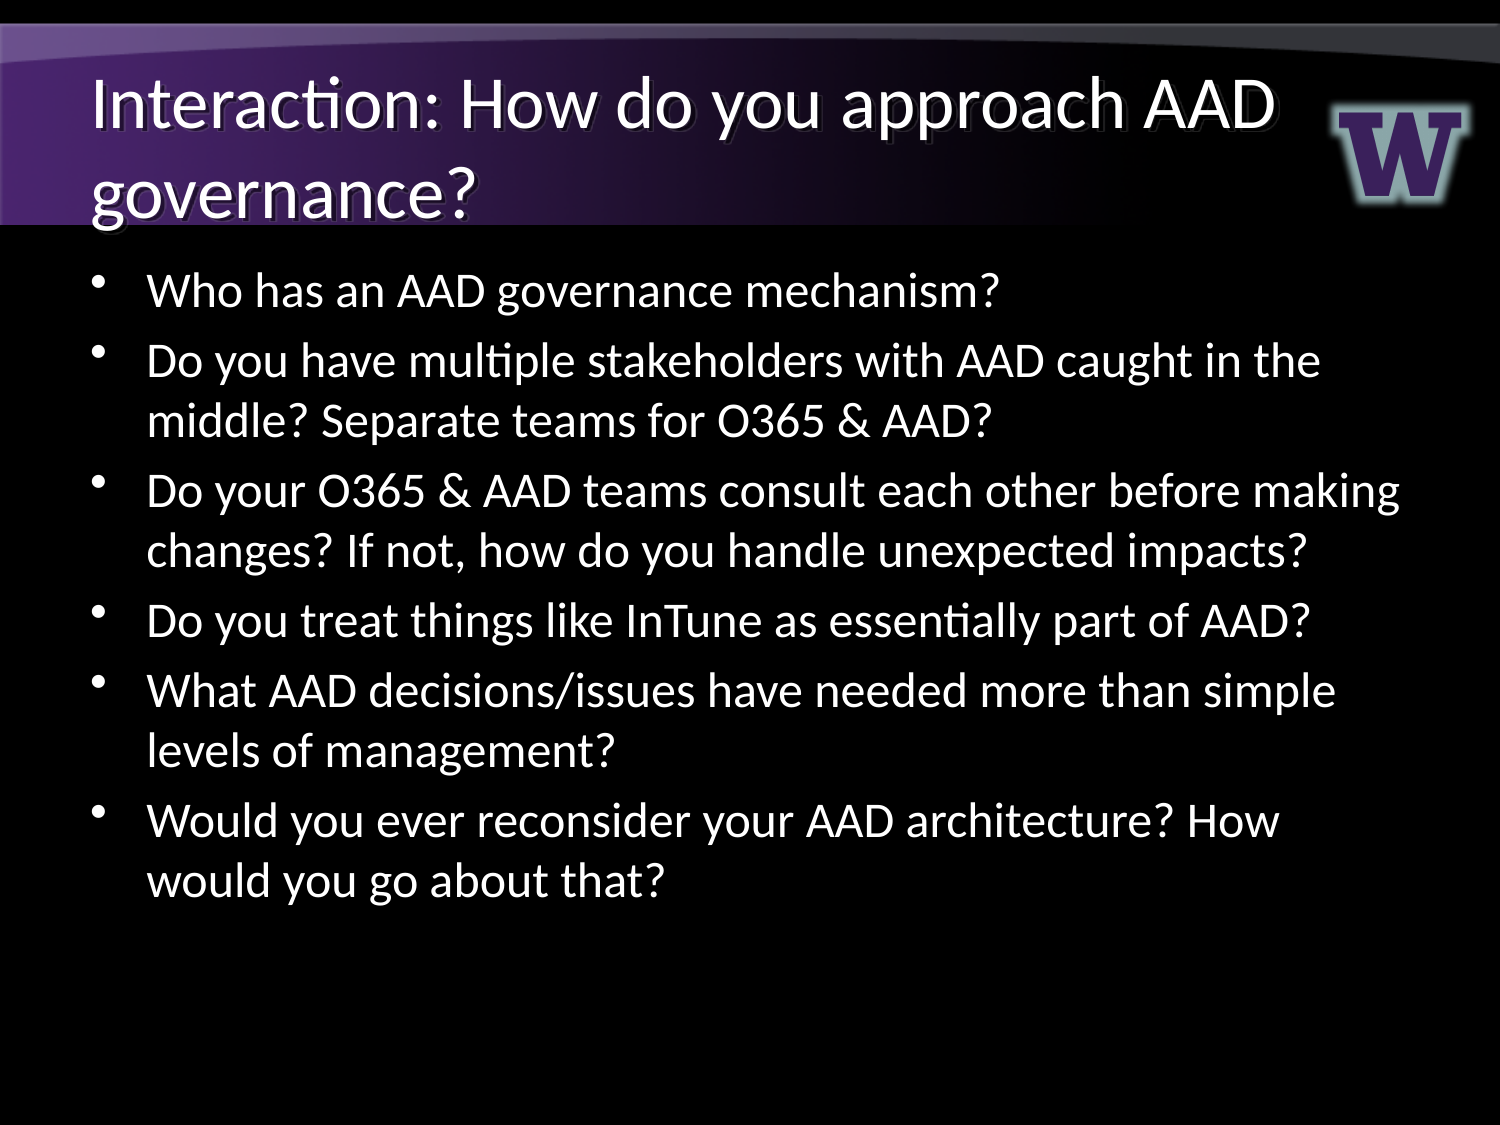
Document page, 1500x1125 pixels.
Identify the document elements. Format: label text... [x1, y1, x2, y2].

title Interaction: How do you approach AAD governance? [74, 74, 1326, 213]
list Who has an AAD governance mechanism? Do you have multiple stakeholders with AAD caught in the middle? Separate teams for O365 & AAD? Do your O365 & AAD teams consult each other before making changes? If not, how do you handle unexpected impacts? Do you treat things like InTune as essentially part of AAD? What AAD decisions/issues have needed more than simple levels of management? Would you ever reconsider your AAD architecture? How would you go about that? [74, 249, 1426, 1088]
picture [0, 0, 1500, 225]
